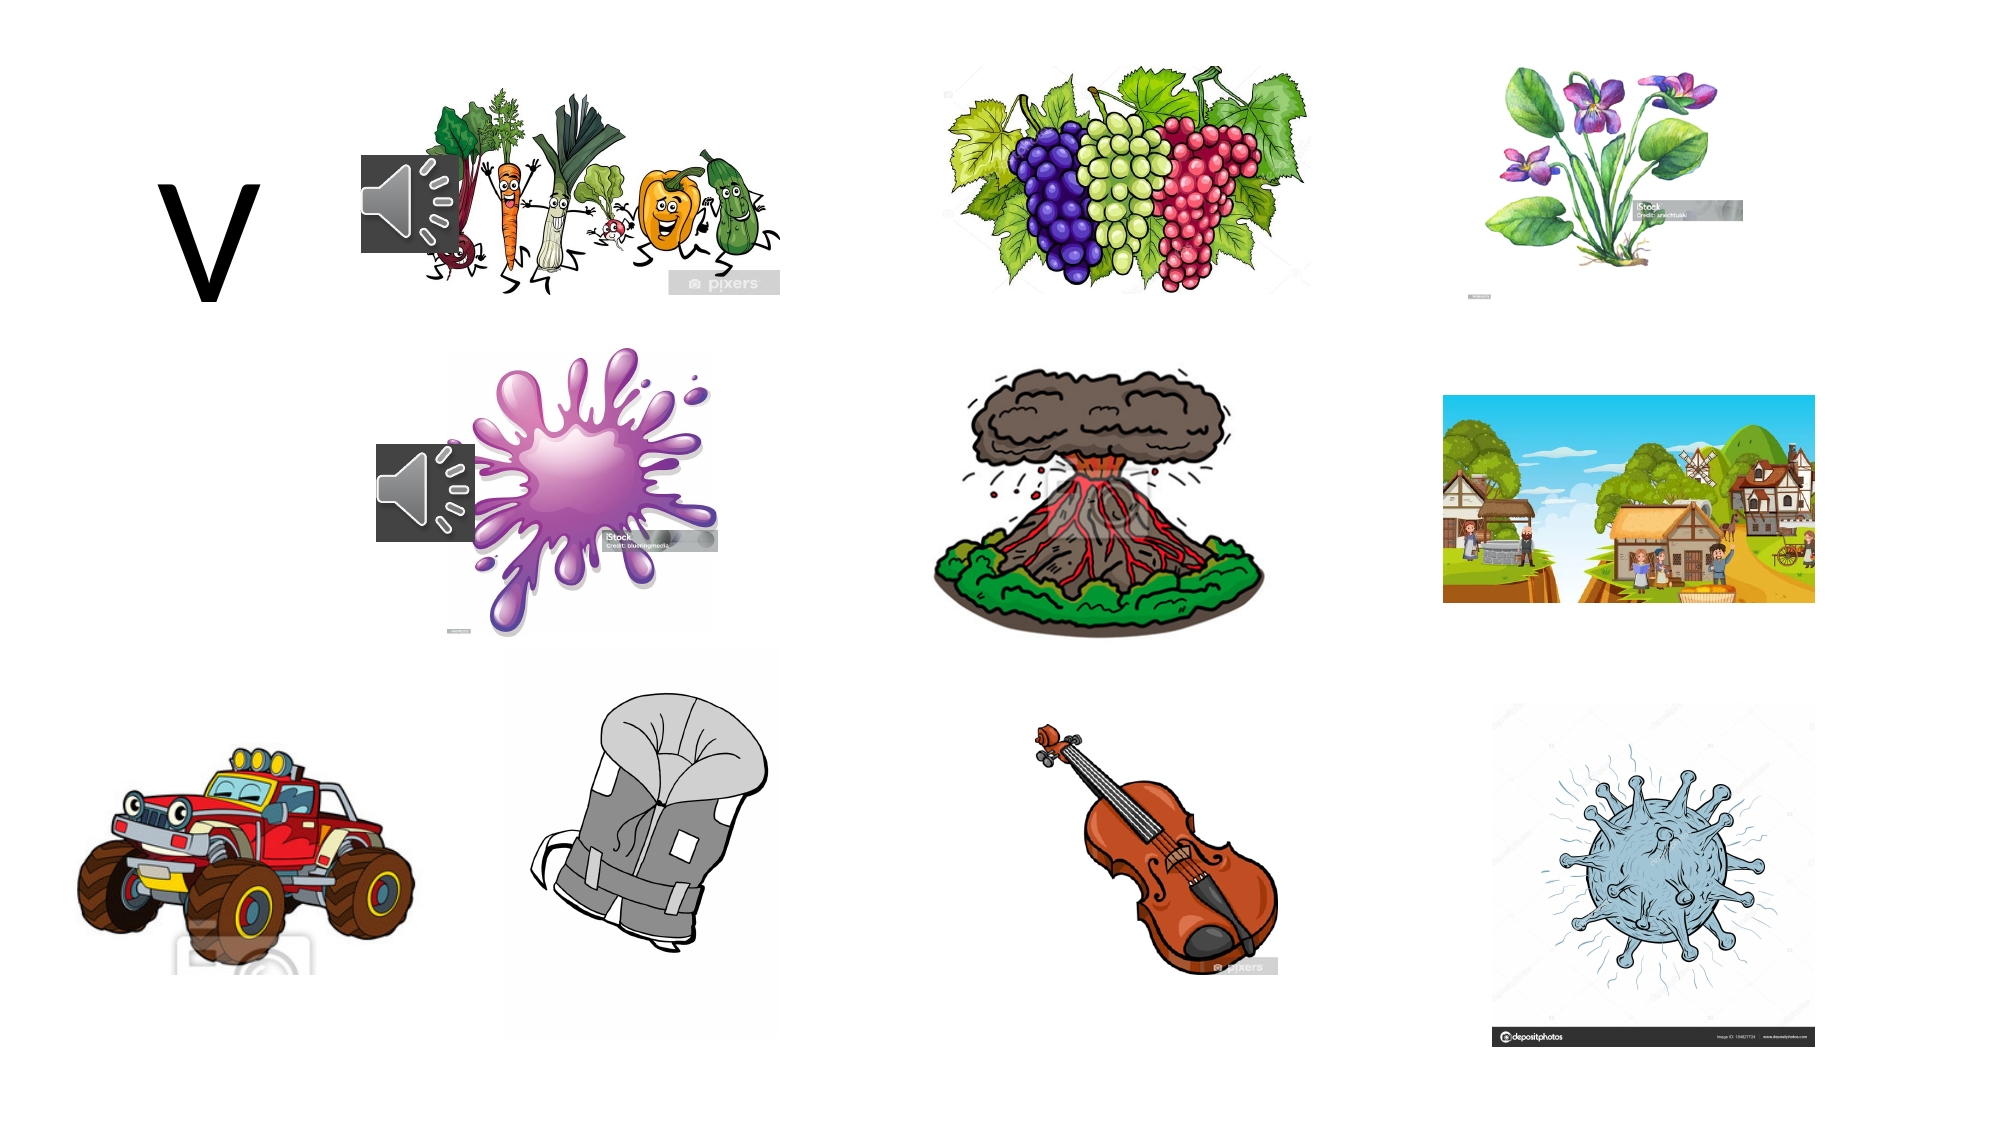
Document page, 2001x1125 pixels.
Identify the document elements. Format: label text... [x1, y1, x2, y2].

picture [1443, 395, 1815, 603]
text_box V [143, 111, 218, 347]
picture [375, 348, 718, 637]
picture [943, 66, 1319, 294]
picture [1035, 724, 1278, 975]
picture [58, 737, 426, 975]
picture [1468, 26, 1743, 302]
picture [1492, 703, 1815, 1047]
picture [359, 88, 780, 296]
picture [505, 649, 780, 1038]
picture [916, 348, 1278, 650]
